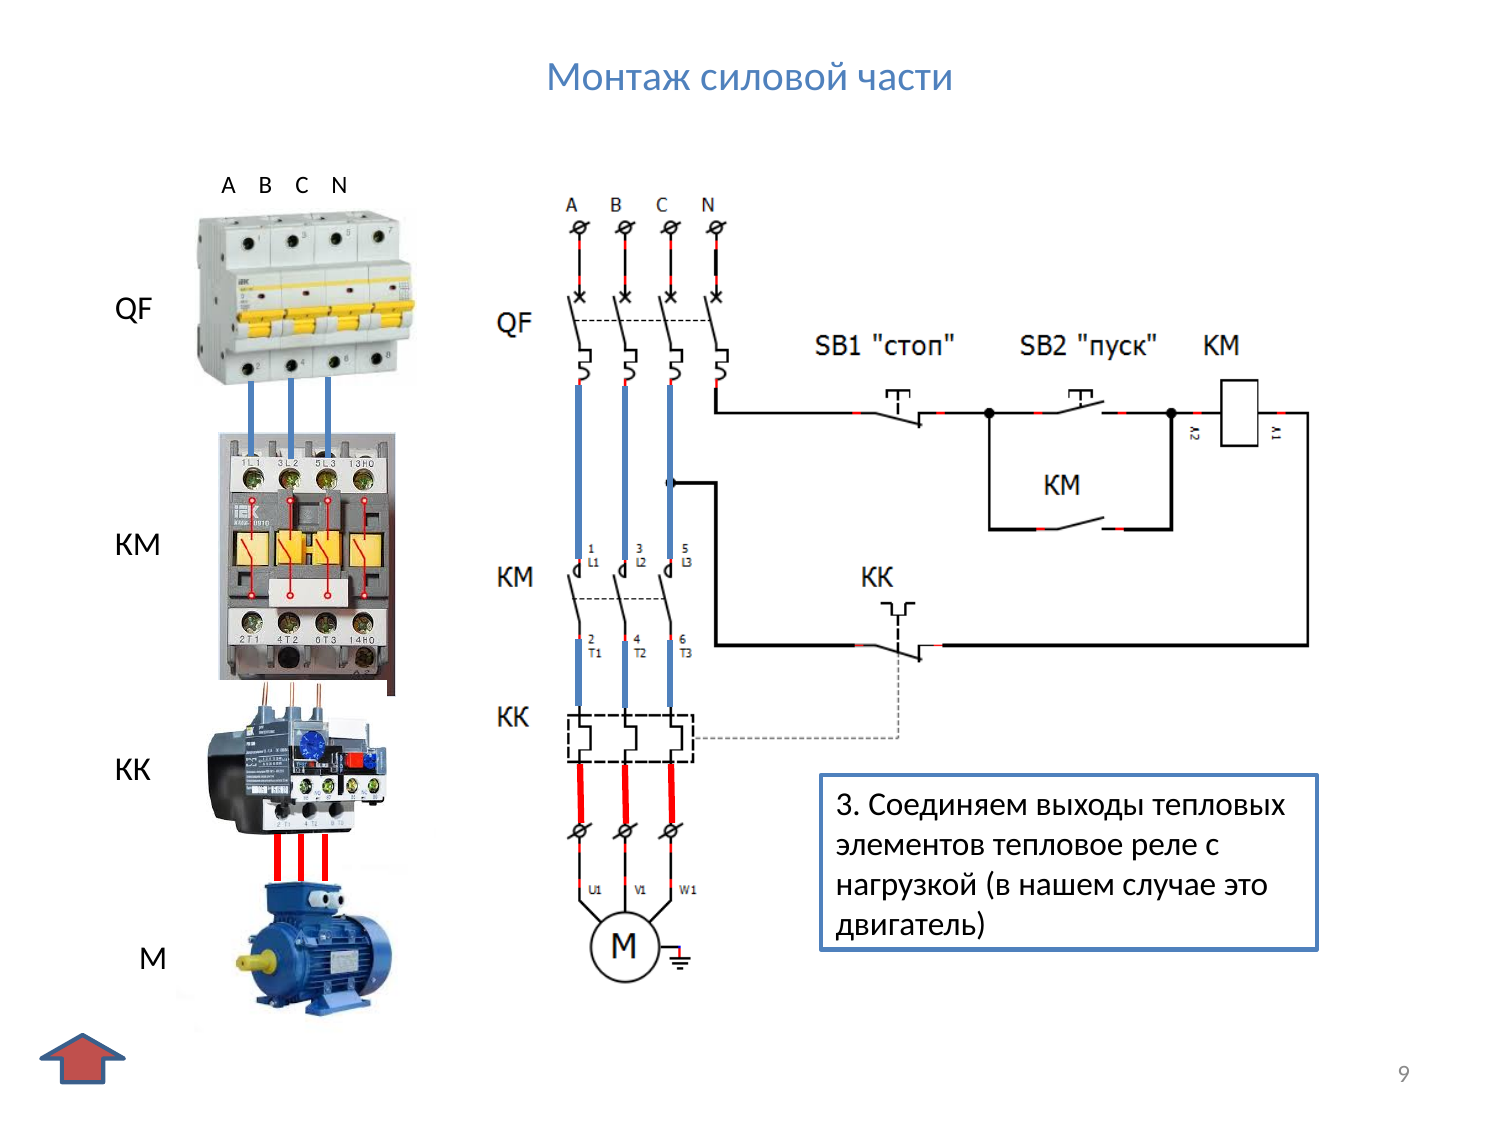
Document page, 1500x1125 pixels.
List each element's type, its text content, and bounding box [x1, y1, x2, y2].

text_box QF [100, 278, 189, 334]
text_box КК [100, 739, 183, 795]
text_box КМ [100, 515, 195, 570]
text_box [466, 184, 1340, 1000]
slide_number 9 [1074, 1042, 1425, 1103]
text_box [39, 1033, 126, 1085]
text_box А B C N [206, 160, 384, 206]
title Монтаж силовой части [75, 45, 1425, 102]
picture [194, 207, 417, 386]
picture [175, 432, 437, 1089]
text_box M [123, 928, 170, 984]
